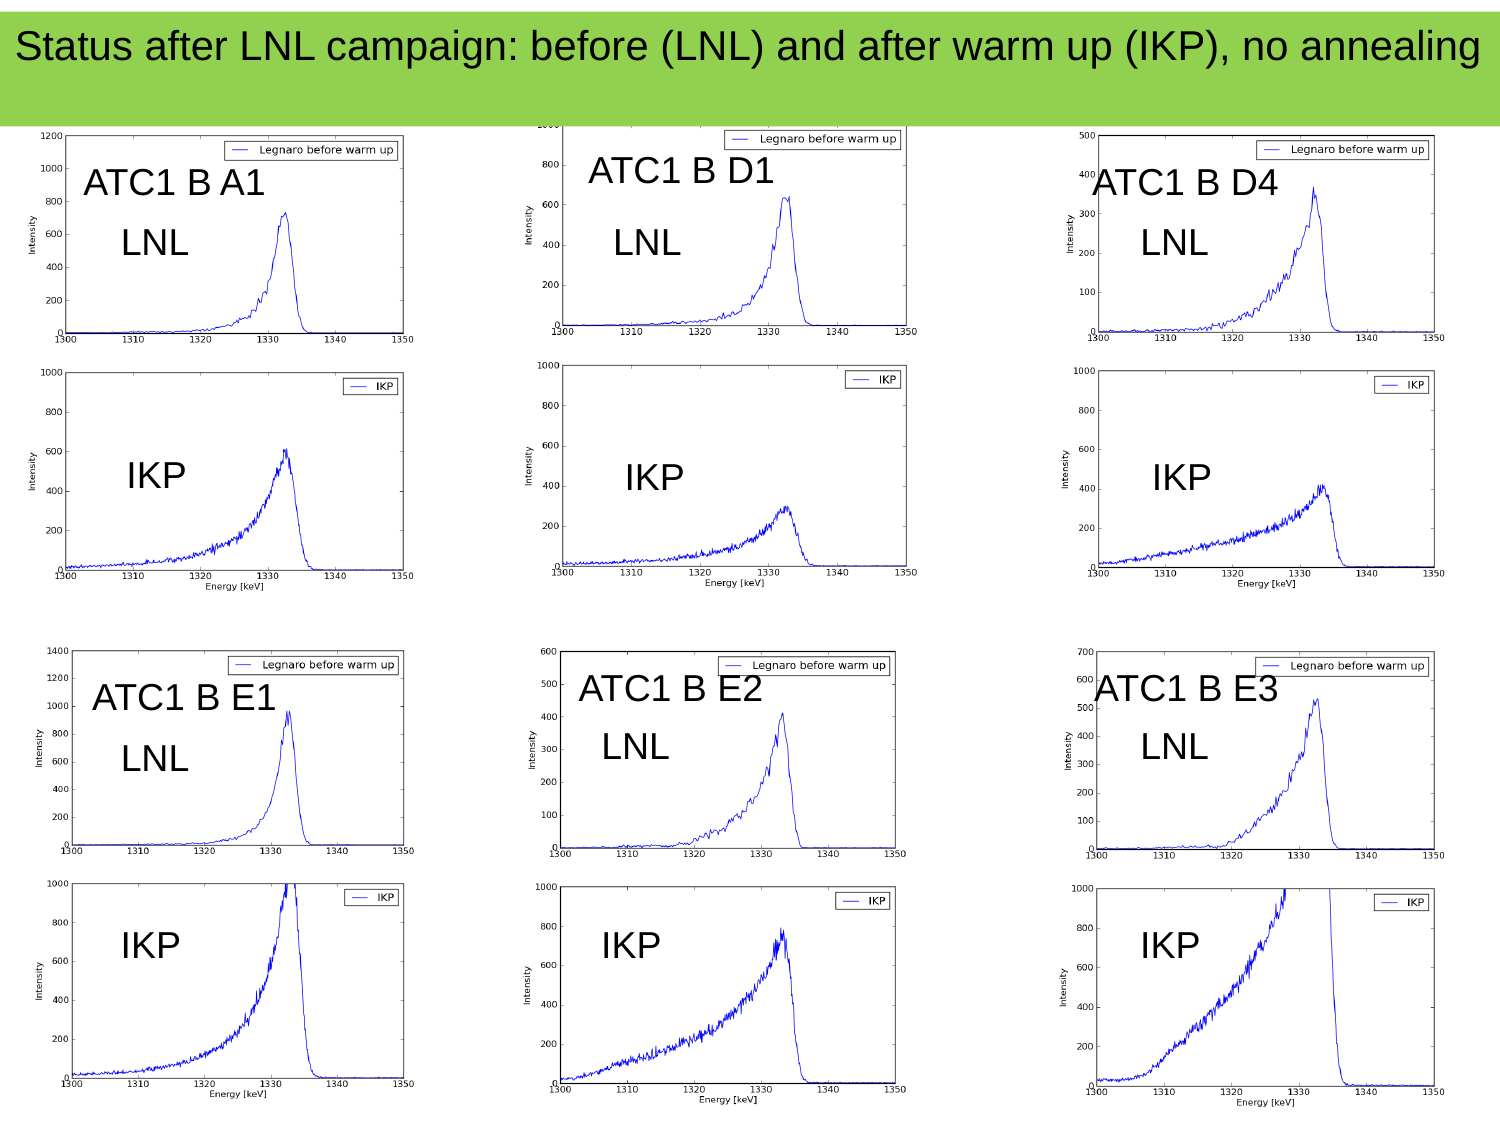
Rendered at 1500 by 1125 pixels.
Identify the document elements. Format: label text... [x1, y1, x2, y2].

picture [11, 81, 446, 1125]
picture [505, 69, 950, 1125]
text_box Status after LNL campaign: before (LNL) and after warm up (IKP), no annealing [0, 11, 1500, 127]
picture [1042, 80, 1477, 1125]
